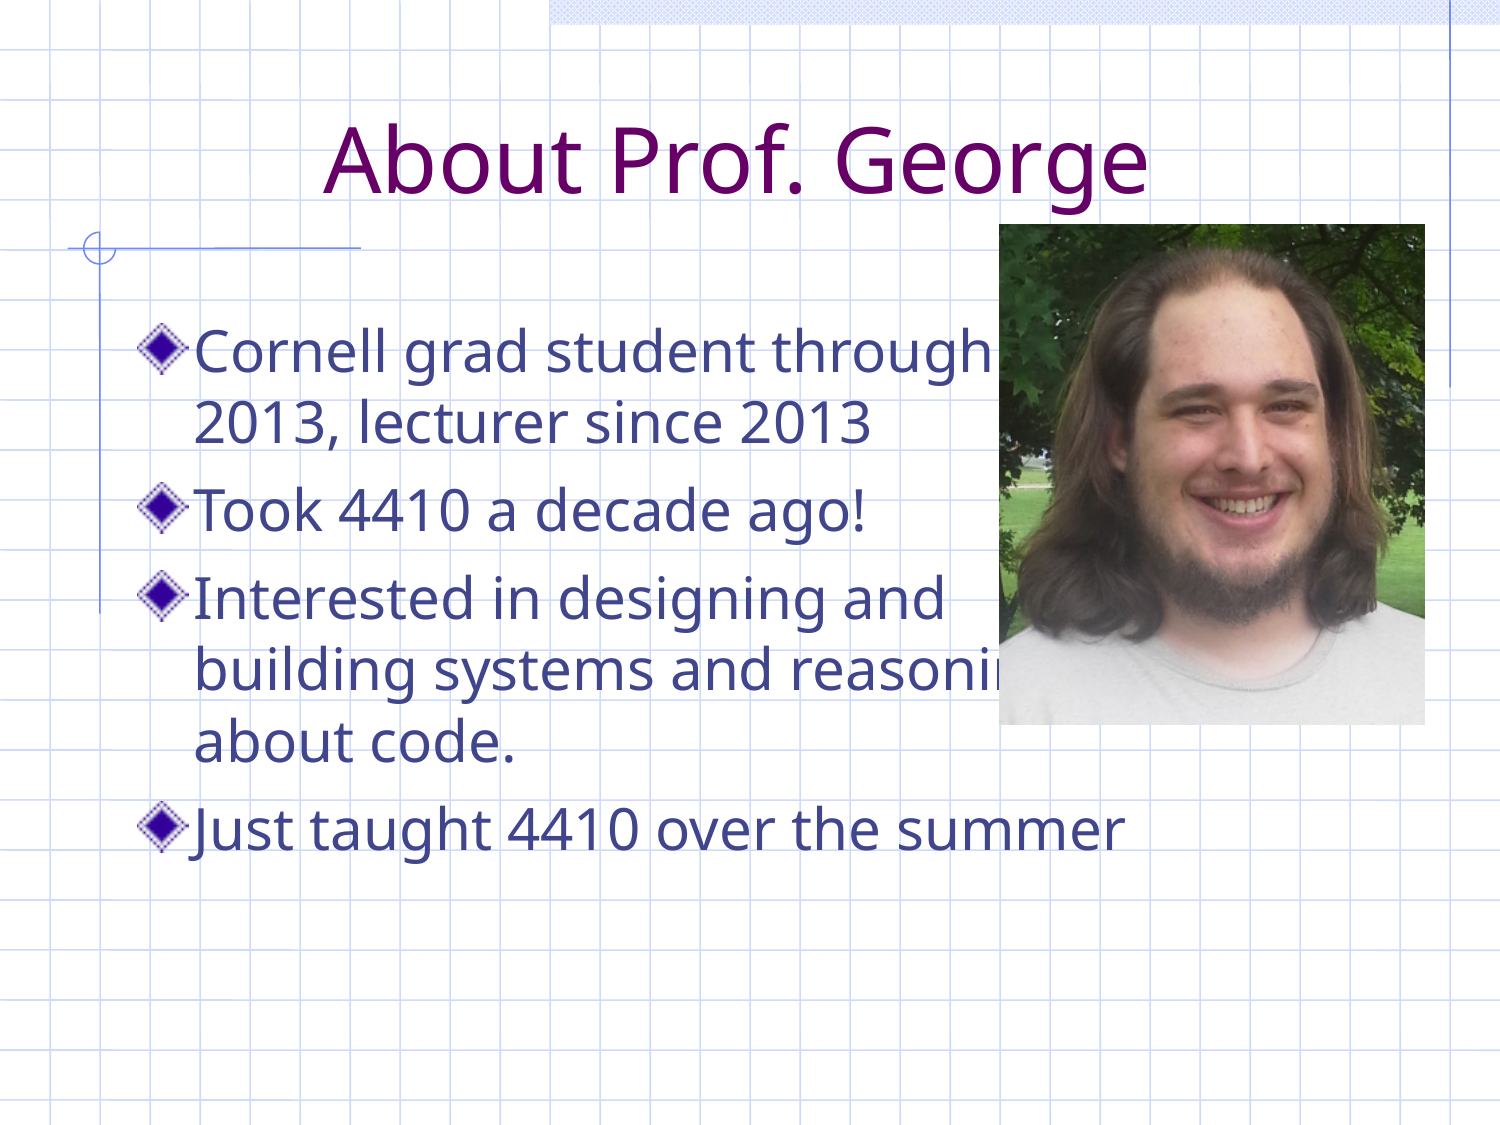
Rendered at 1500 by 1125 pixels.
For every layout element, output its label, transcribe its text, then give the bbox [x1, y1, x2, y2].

picture [137, 570, 189, 622]
picture [999, 224, 1426, 726]
picture [137, 323, 189, 375]
list Cornell grad student through 2013, lecturer since 2013 Took 4410 a decade ago! Interested in designing and building systems and reasoning about code. Just taught 4410 over the summer [137, 312, 1413, 988]
picture [137, 801, 189, 853]
picture [137, 482, 189, 534]
picture [1451, 0, 1500, 25]
title About Prof. George [99, 75, 1375, 238]
picture [549, 0, 1449, 25]
